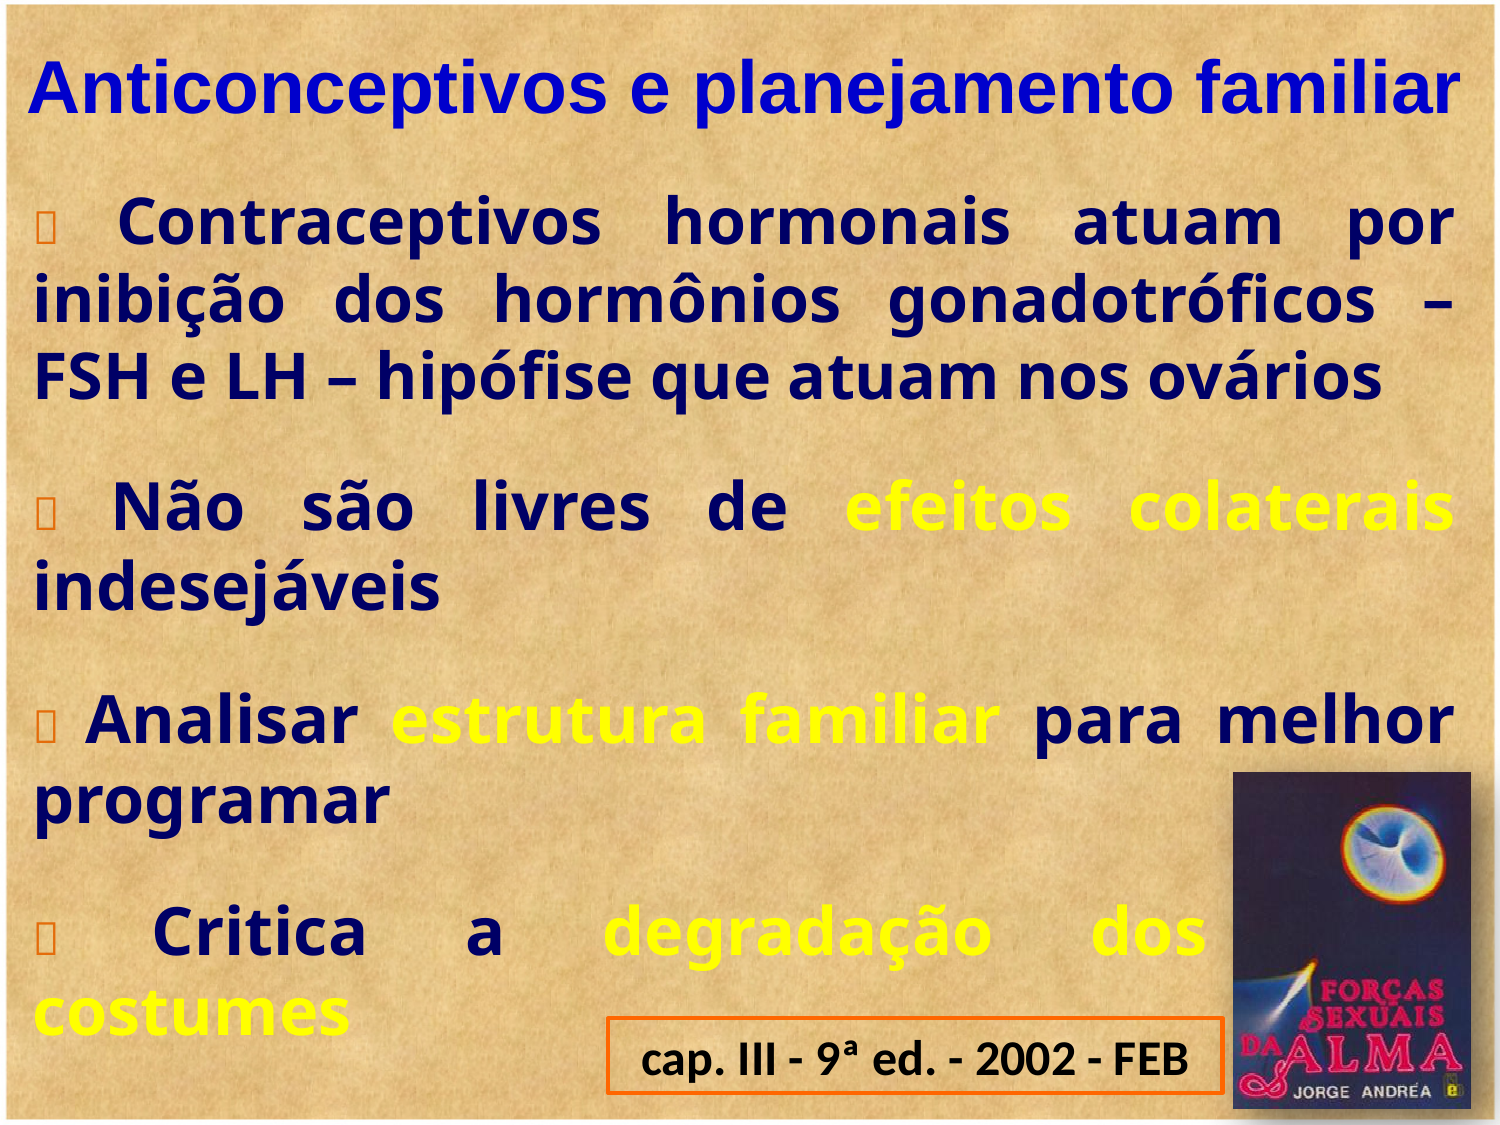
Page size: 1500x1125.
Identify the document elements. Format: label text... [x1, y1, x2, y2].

text_box Anticonceptivos e planejamento familiar [0, 30, 1490, 136]
text_box  Não são livres de efeitos colaterais indesejáveis [17, 456, 1471, 632]
text_box  Contraceptivos hormonais atuam por inibição dos hormônios gonadotróficos – FSH e LH – hipófise que atuam nos ovários [17, 172, 1471, 420]
picture [0, 0, 1500, 1125]
text_box cap. III - 9ª ed. - 2002 - FEB [606, 1016, 1225, 1095]
text_box  Analisar estrutura familiar para melhor programar [17, 669, 1471, 844]
text_box  Critica a degradação dos costumes [17, 881, 1223, 1057]
